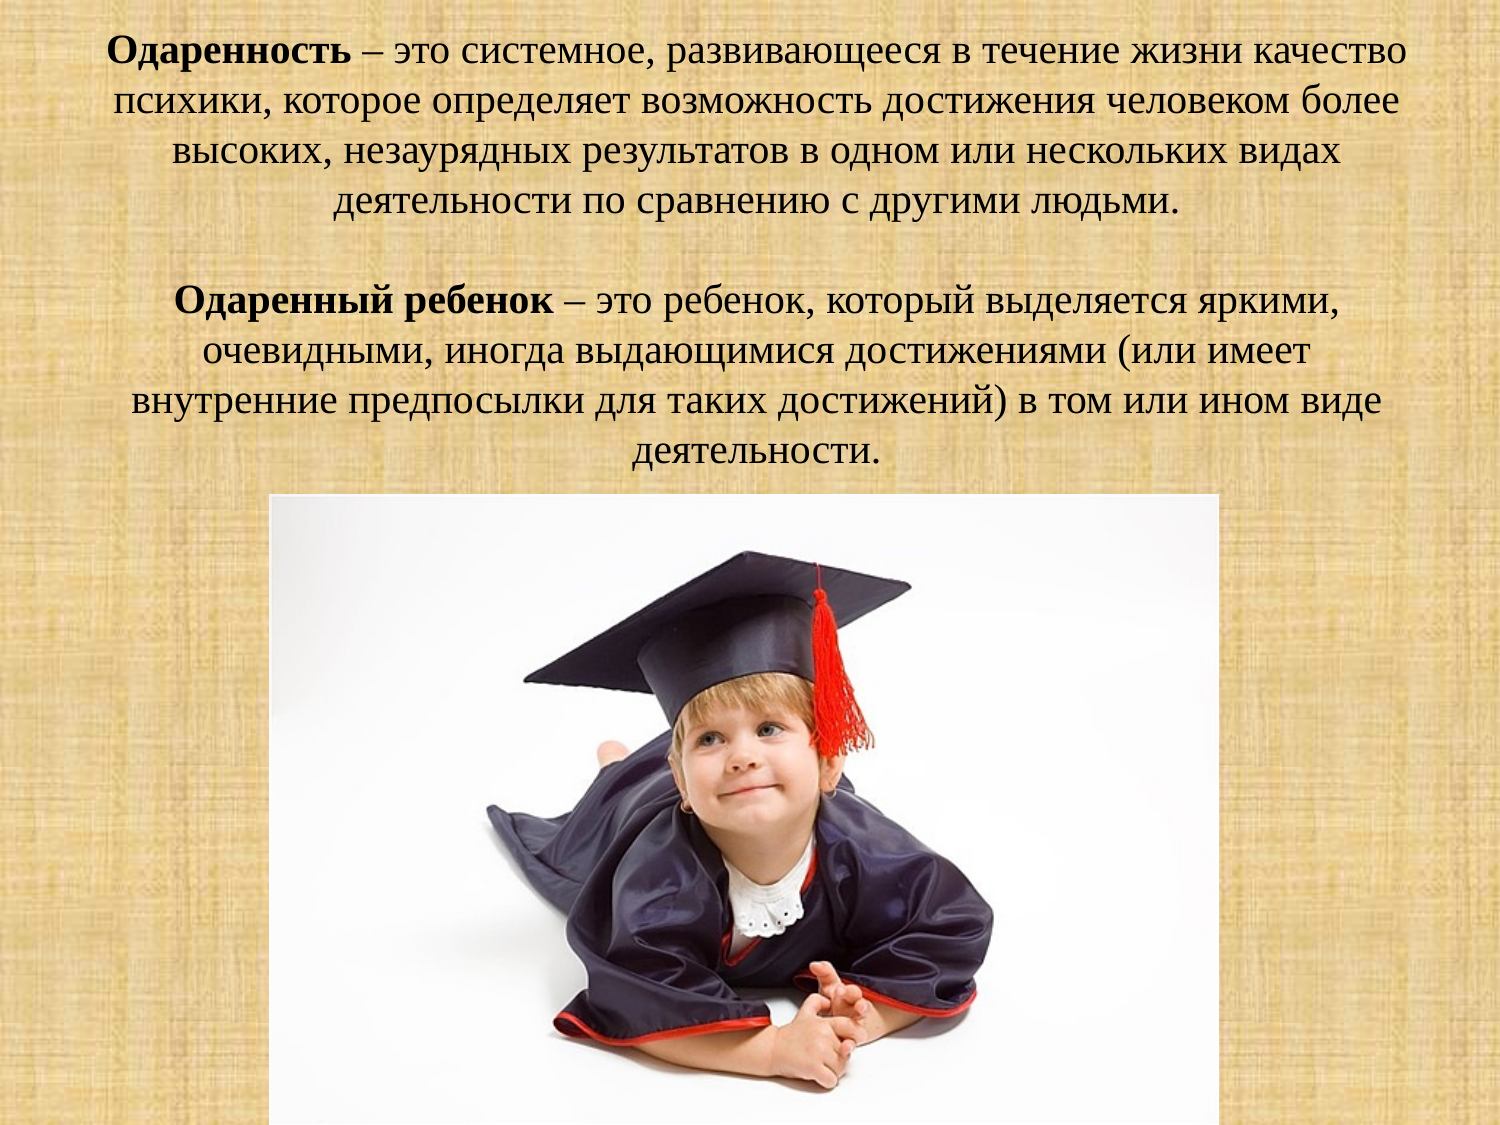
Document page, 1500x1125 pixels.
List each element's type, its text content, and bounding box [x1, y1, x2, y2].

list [269, 493, 1219, 1125]
picture [0, 0, 1500, 1125]
title Одаренность – это системное, развивающееся в течение жизни качество психики, которое определяет возможность достижения человеком более высоких, незаурядных результатов в одном или нескольких видах деятельности по сравнению с другими людьми. Одаренный ребенок – это ребенок, который выделяется яркими, очевидными, иногда выдающимися достижениями (или имеет внутренние предпосылки для таких достижений) в том или ином виде деятельности. [82, 23, 1432, 471]
